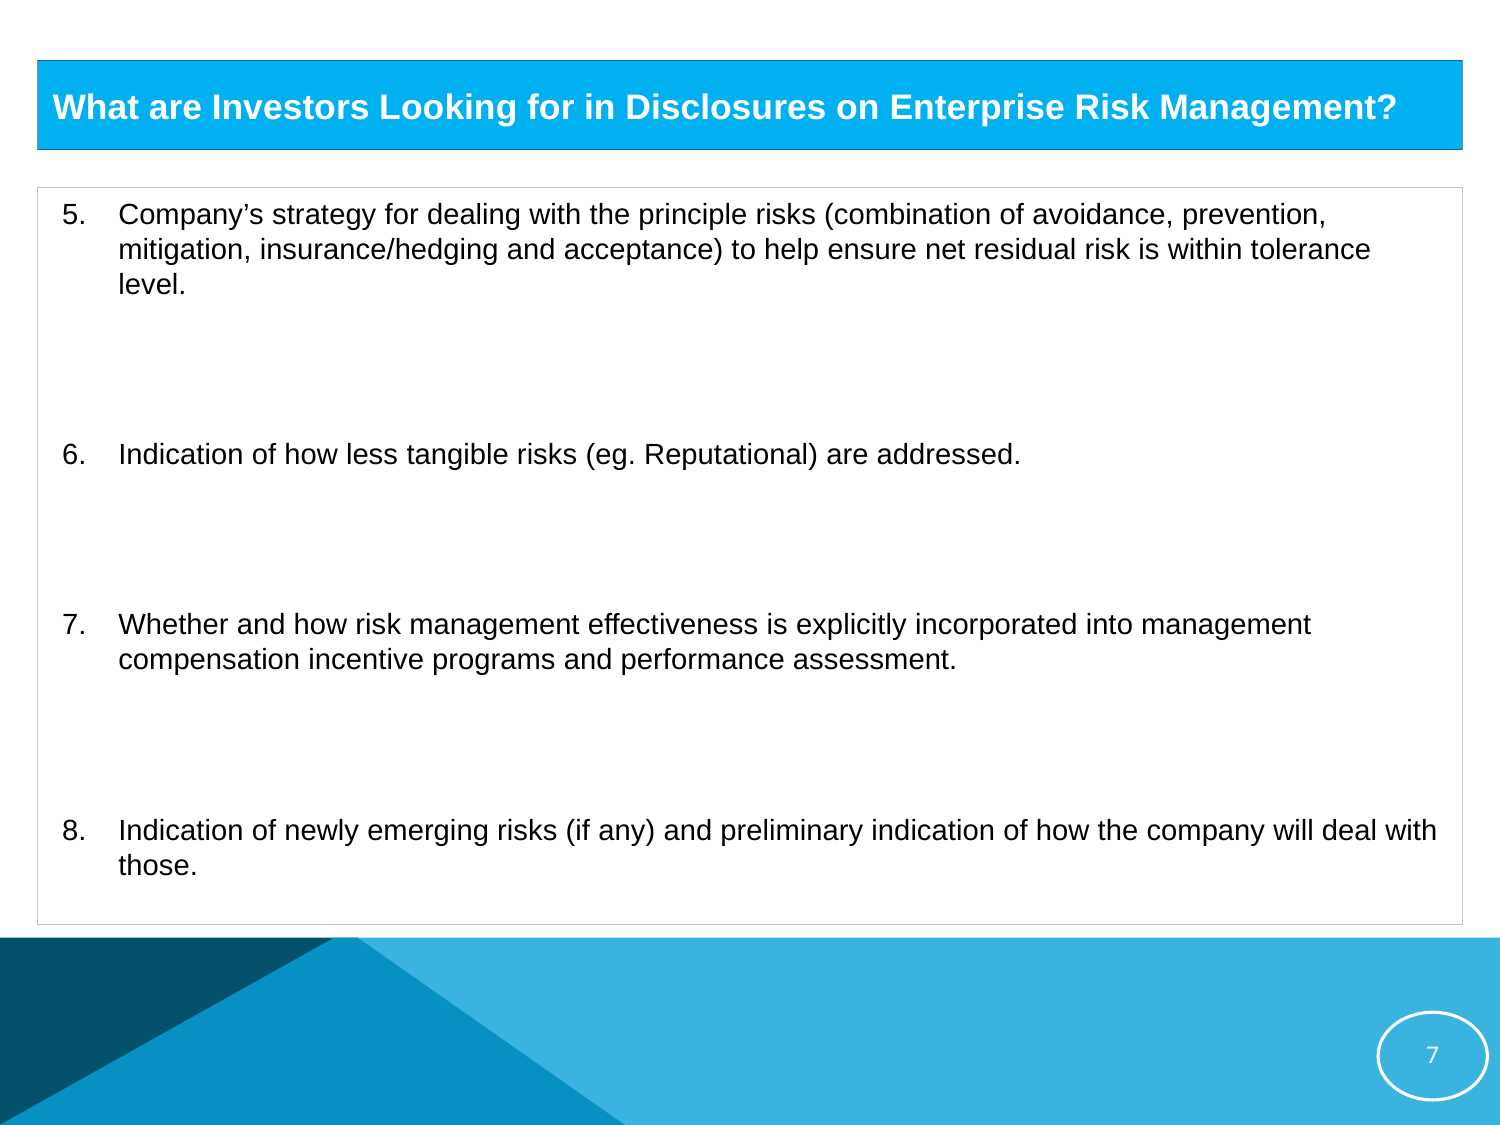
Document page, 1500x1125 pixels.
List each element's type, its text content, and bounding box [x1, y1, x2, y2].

title What are Investors Looking for in Disclosures on Enterprise Risk Management? [37, 60, 1463, 150]
slide_number 7 [1376, 1010, 1489, 1102]
list Company’s strategy for dealing with the principle risks (combination of avoidance, prevention, mitigation, insurance/hedging and acceptance) to help ensure net residual risk is within tolerance level. Indication of how less tangible risks (eg. Reputational) are addressed. Whether and how risk management effectiveness is explicitly incorporated into management compensation incentive programs and performance assessment. Indication of newly emerging risks (if any) and preliminary indication of how the company will deal with those. [37, 187, 1463, 925]
